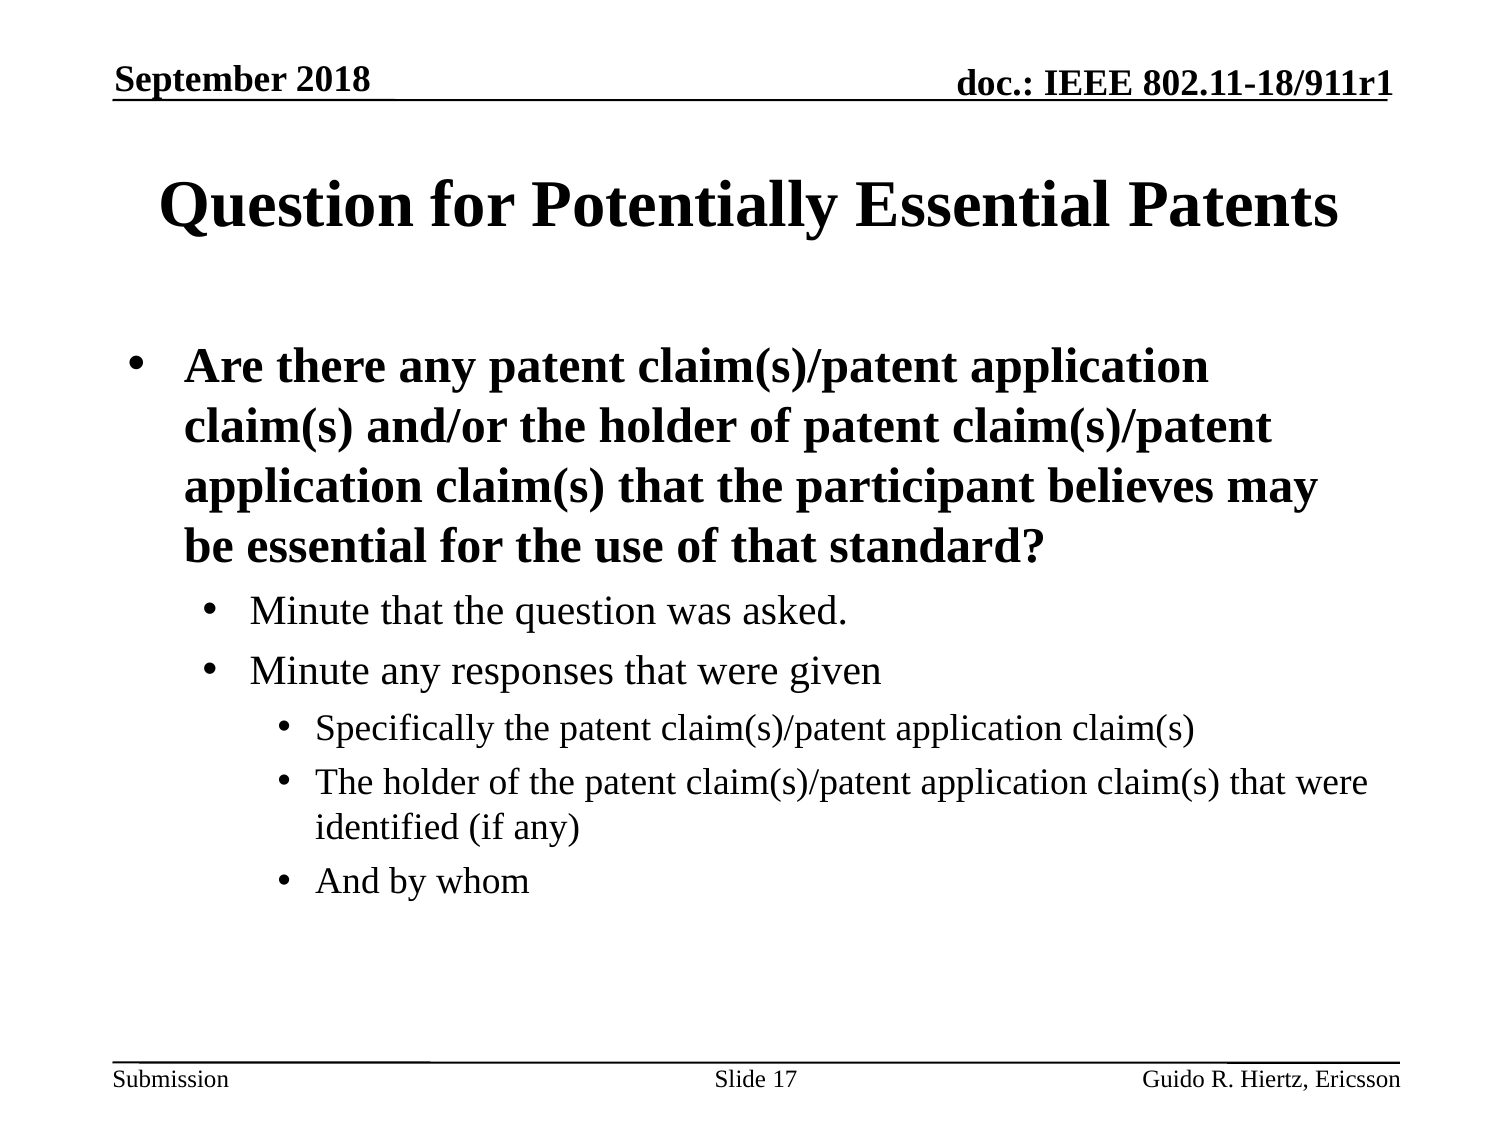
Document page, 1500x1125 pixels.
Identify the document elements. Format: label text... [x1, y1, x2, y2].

title Question for Potentially Essential Patents [112, 112, 1388, 288]
list Are there any patent claim(s)/patent application claim(s) and/or the holder of patent claim(s)/patent application claim(s) that the participant believes may be essential for the use of that standard? Minute that the question was asked. Minute any responses that were given Specifically the patent claim(s)/patent application claim(s) The holder of the patent claim(s)/patent application claim(s) that were identified (if any) And by whom [112, 324, 1388, 1000]
slide_number Slide 17 [712, 1061, 800, 1123]
footer Guido R. Hiertz, Ericsson [878, 1061, 1402, 1093]
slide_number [114, 54, 540, 100]
